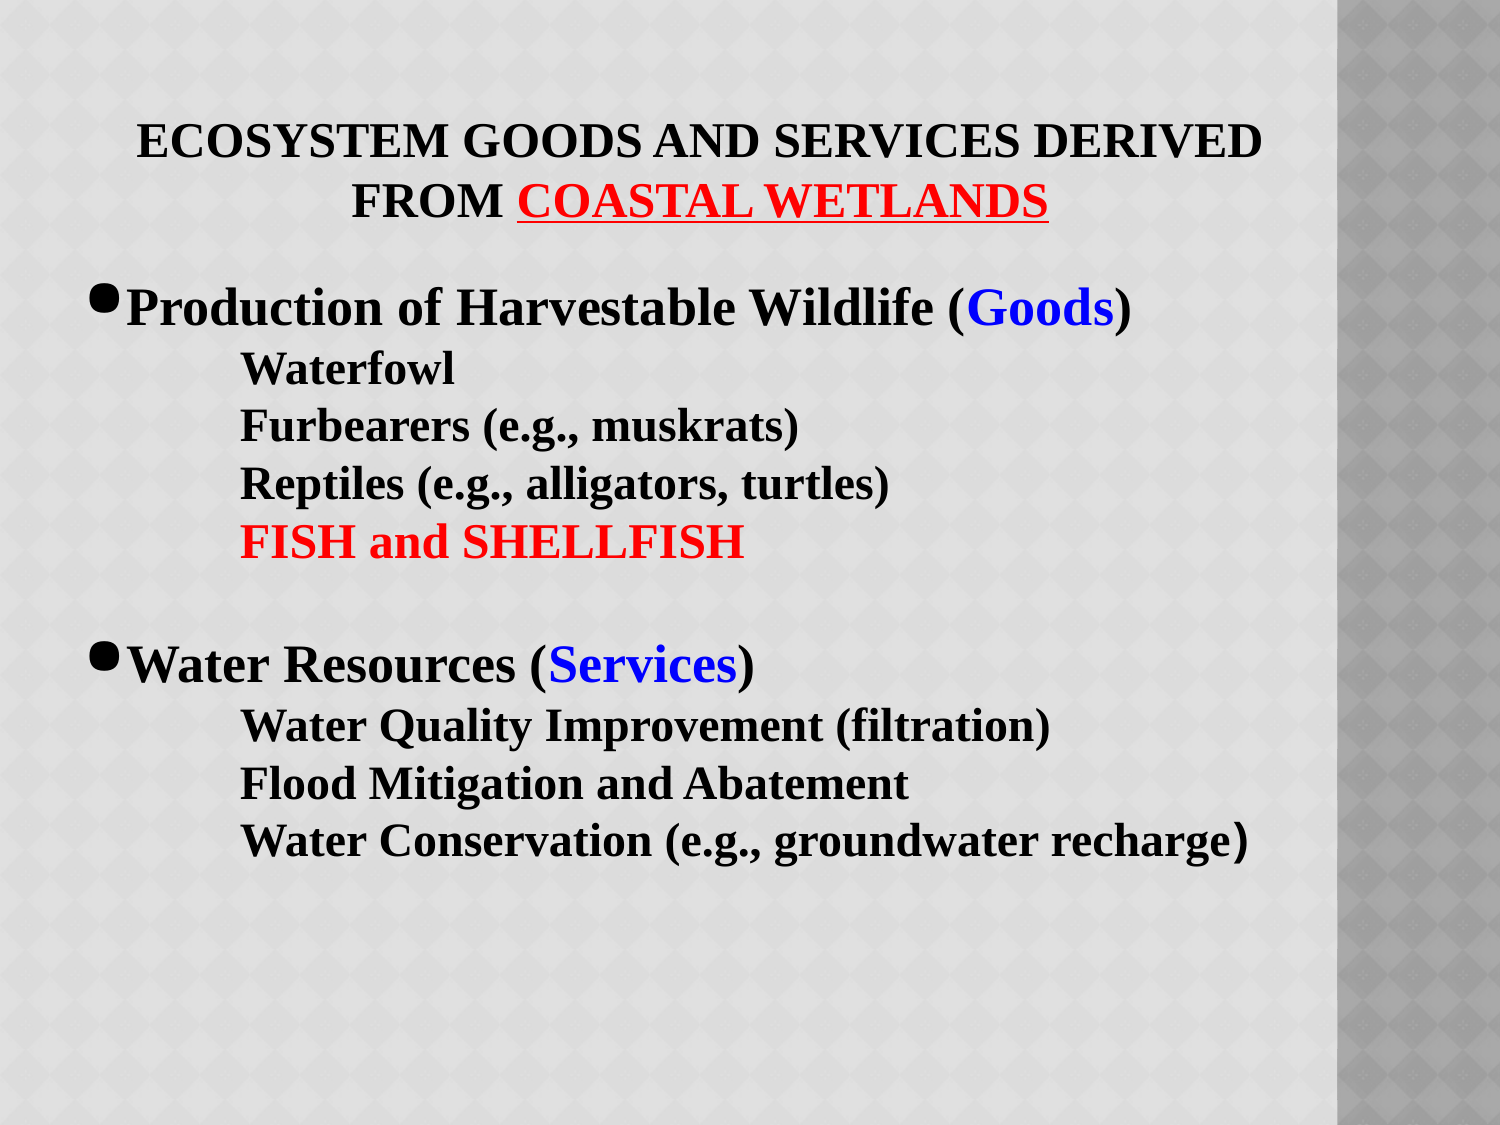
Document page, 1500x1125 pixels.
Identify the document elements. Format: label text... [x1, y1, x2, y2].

title Ecosystem Goods and Services Derived from COASTAL Wetlands [75, 99, 1325, 288]
list Production of Harvestable Wildlife (Goods) Waterfowl Furbearers (e.g., muskrats) Reptiles (e.g., alligators, turtles) FISH and SHELLFISH Water Resources (Services) Water Quality Improvement (filtration) Flood Mitigation and Abatement Water Conservation (e.g., groundwater recharge) [75, 264, 1313, 1059]
